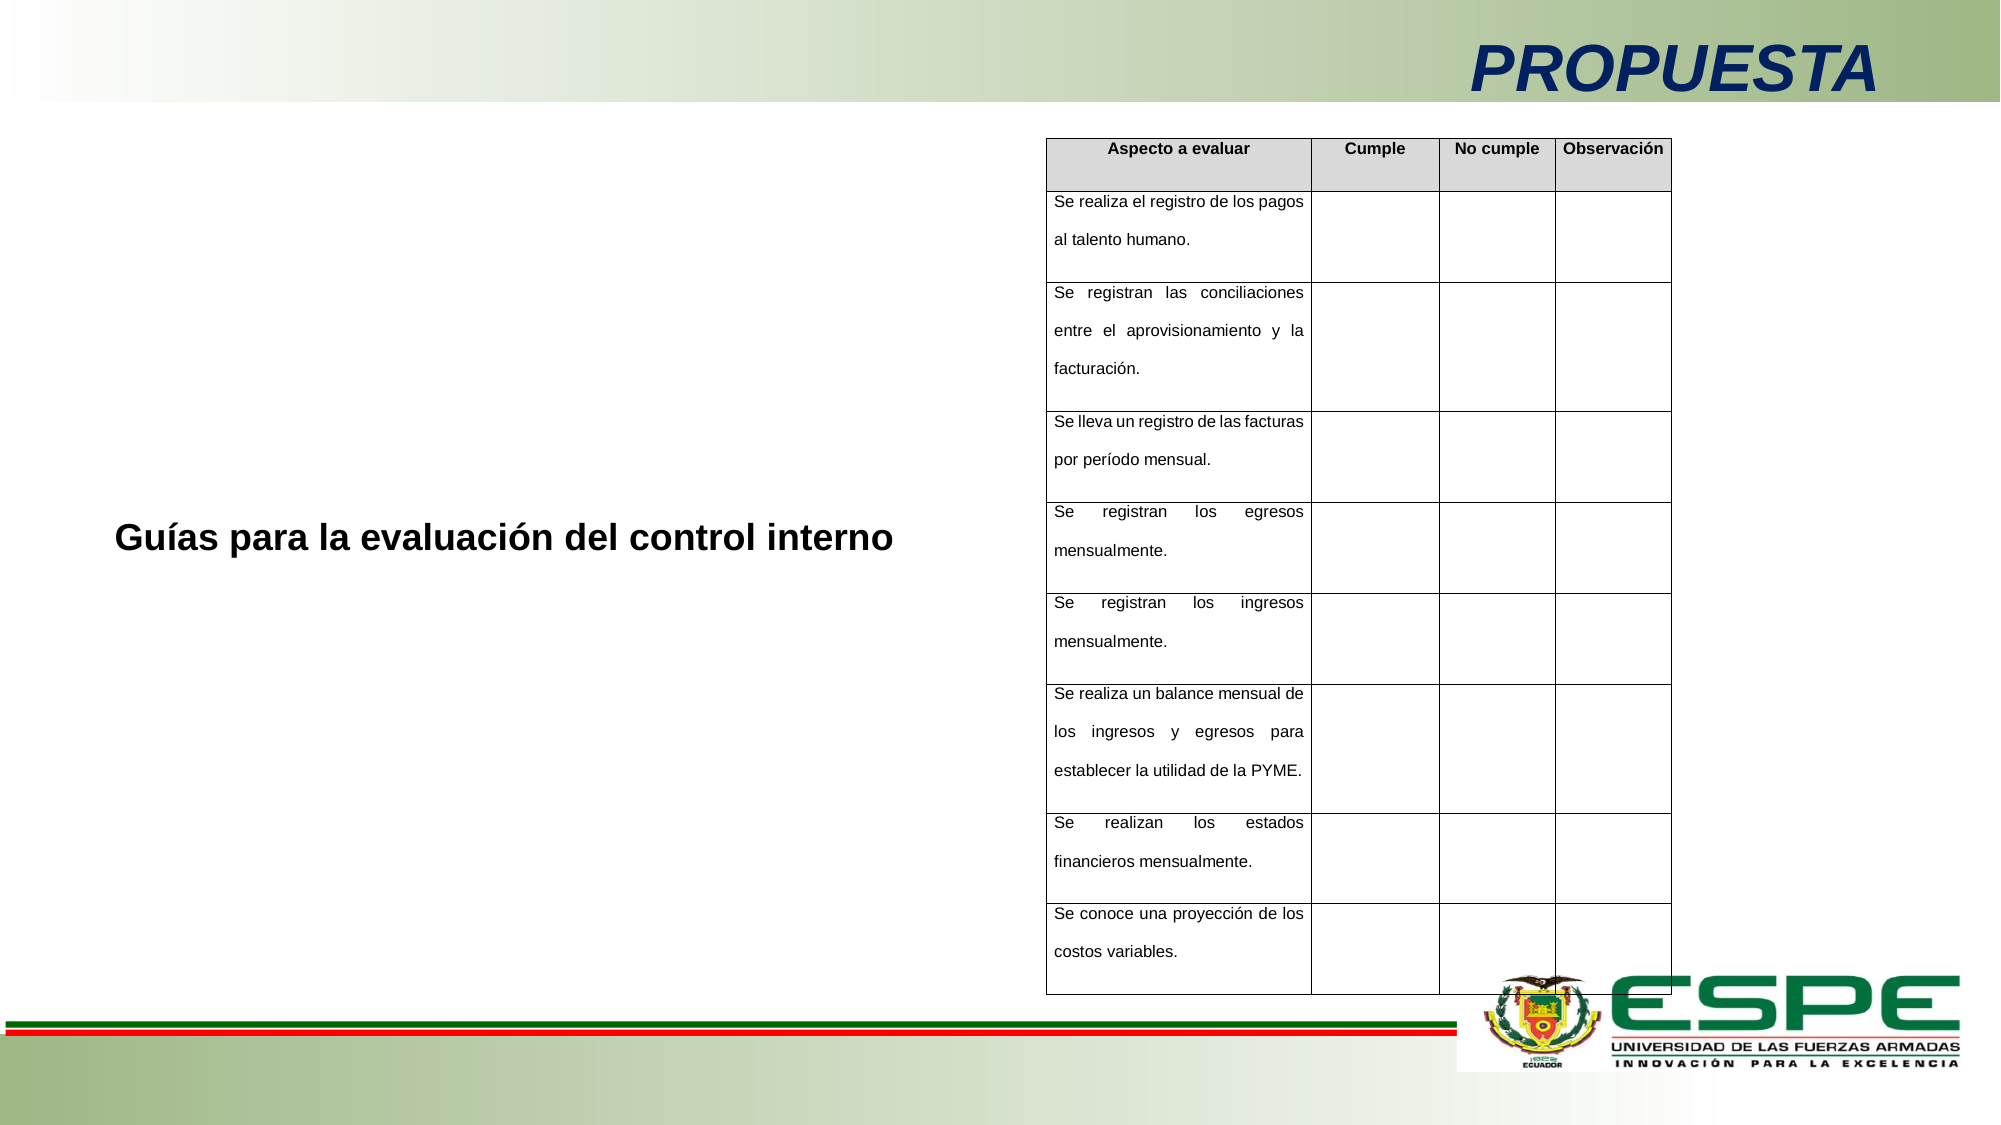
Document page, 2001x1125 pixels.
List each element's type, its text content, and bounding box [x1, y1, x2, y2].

title PROPUESTA [96, 17, 1897, 206]
picture [1045, 138, 1994, 1072]
text_box Guías para la evaluación del control interno [99, 460, 910, 566]
